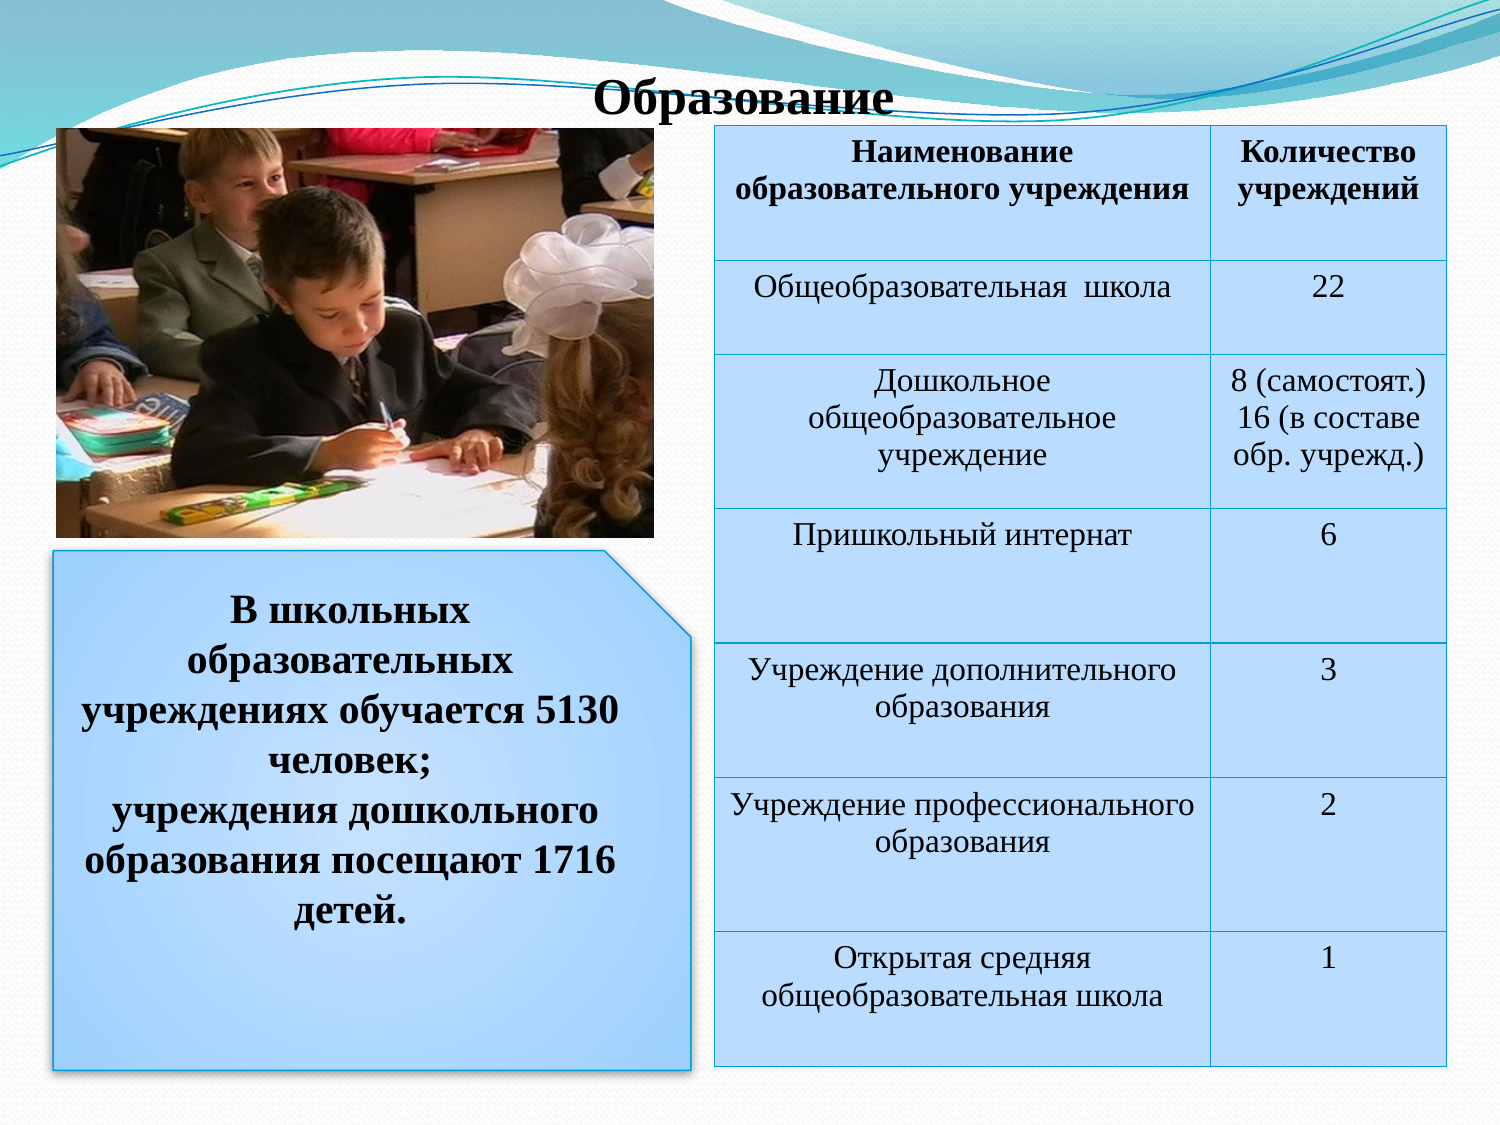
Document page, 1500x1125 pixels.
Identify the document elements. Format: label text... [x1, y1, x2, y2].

table_cell Учреждение дополнительного образования [715, 644, 1210, 777]
table_cell Дошкольное общеобразовательное учреждение [715, 355, 1210, 508]
table_cell 8 (самостоят.) 16 (в составе обр. учрежд.) [1211, 355, 1446, 508]
table_header Количество учреждений [1211, 126, 1446, 260]
table_header Наименование образовательного учреждения [715, 126, 1210, 260]
table_cell 22 [1211, 261, 1446, 354]
table_cell 1 [1211, 932, 1446, 1066]
table_cell 6 [1211, 509, 1446, 642]
table_cell Общеобразовательная школа [715, 261, 1210, 354]
table_cell Учреждение профессионального образования [715, 778, 1210, 931]
title Образование [75, 55, 1425, 126]
table_cell Открытая средняя общеобразовательная школа [715, 932, 1210, 1066]
text_box В школьных образовательных учреждениях обучается 5130 человек; учреждения дошкольного образования посещают 1716 детей. [52, 549, 692, 1072]
picture [56, 127, 654, 538]
table_cell 3 [1211, 644, 1446, 777]
table_cell 2 [1211, 778, 1446, 931]
table_cell Пришкольный интернат [715, 509, 1210, 642]
